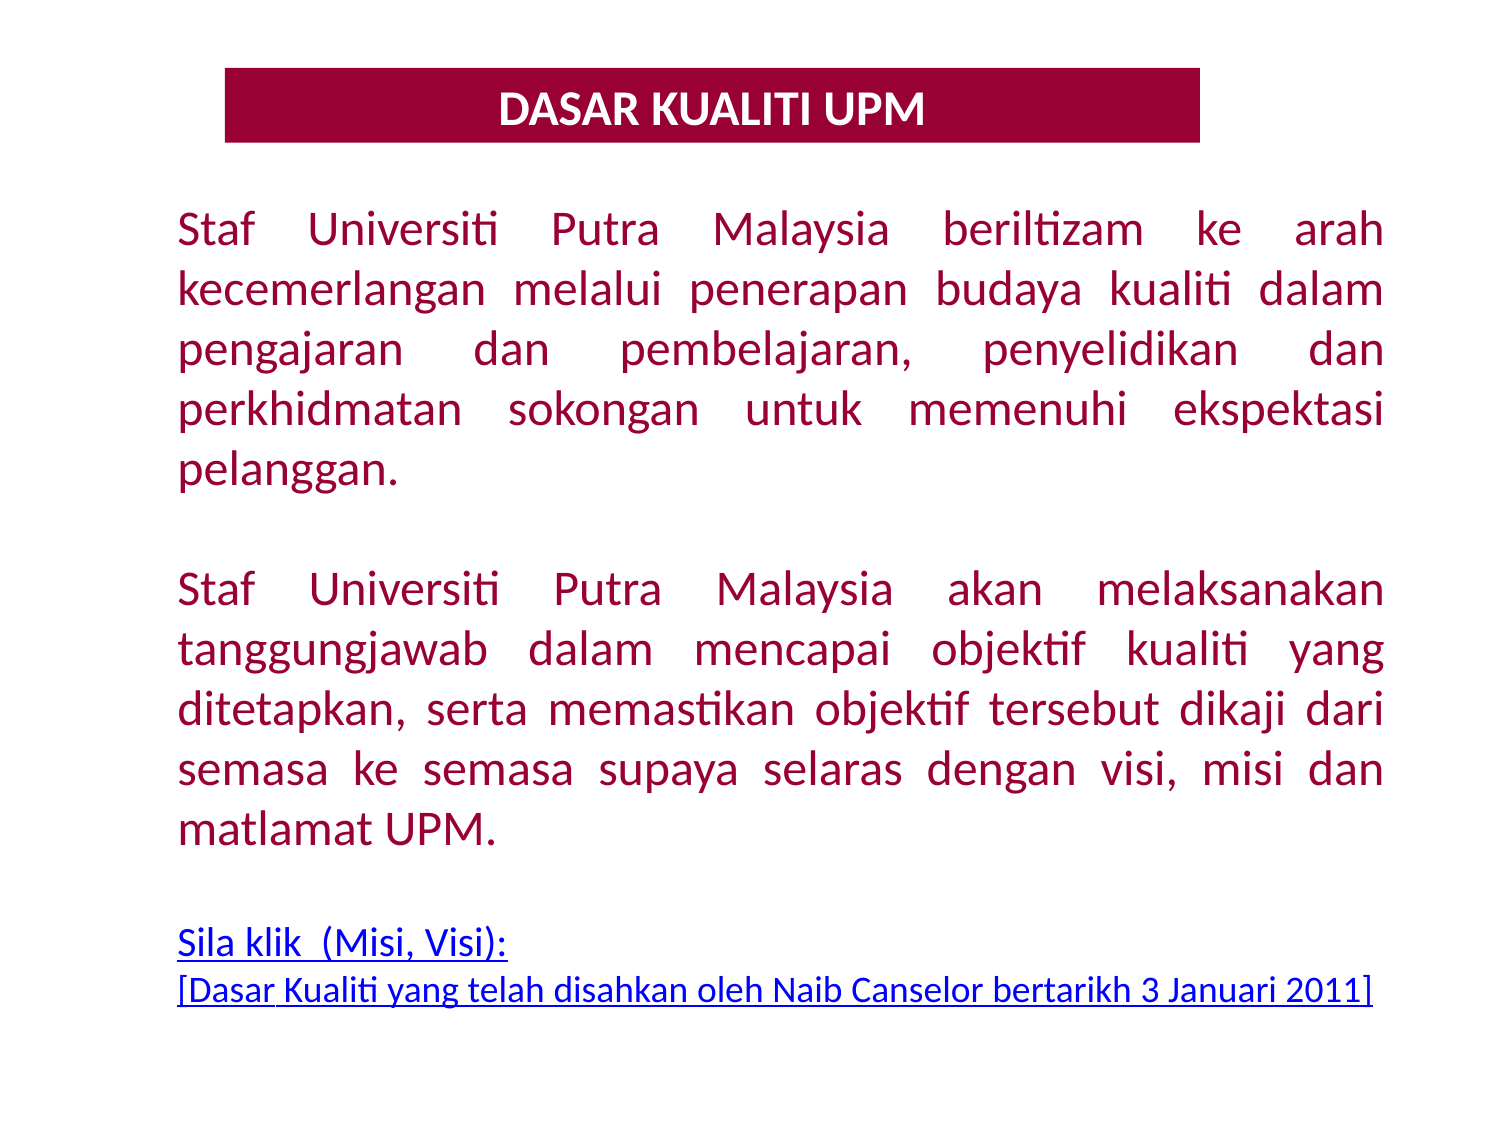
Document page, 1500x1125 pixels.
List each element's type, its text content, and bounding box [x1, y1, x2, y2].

text_box Staf Universiti Putra Malaysia beriltizam ke arah kecemerlangan melalui penerapan budaya kualiti dalam pengajaran dan pembelajaran, penyelidikan dan perkhidmatan sokongan untuk memenuhi ekspektasi pelanggan. Staf Universiti Putra Malaysia akan melaksanakan tanggungjawab dalam mencapai objektif kualiti yang ditetapkan, serta memastikan objektif tersebut dikaji dari semasa ke semasa supaya selaras dengan visi, misi dan matlamat UPM. Sila klik (Misi, Visi): [Dasar Kualiti yang telah disahkan oleh Naib Canselor bertarikh 3 Januari 2011] [162, 187, 1400, 1018]
text_box DASAR KUALITI UPM [224, 67, 1200, 143]
